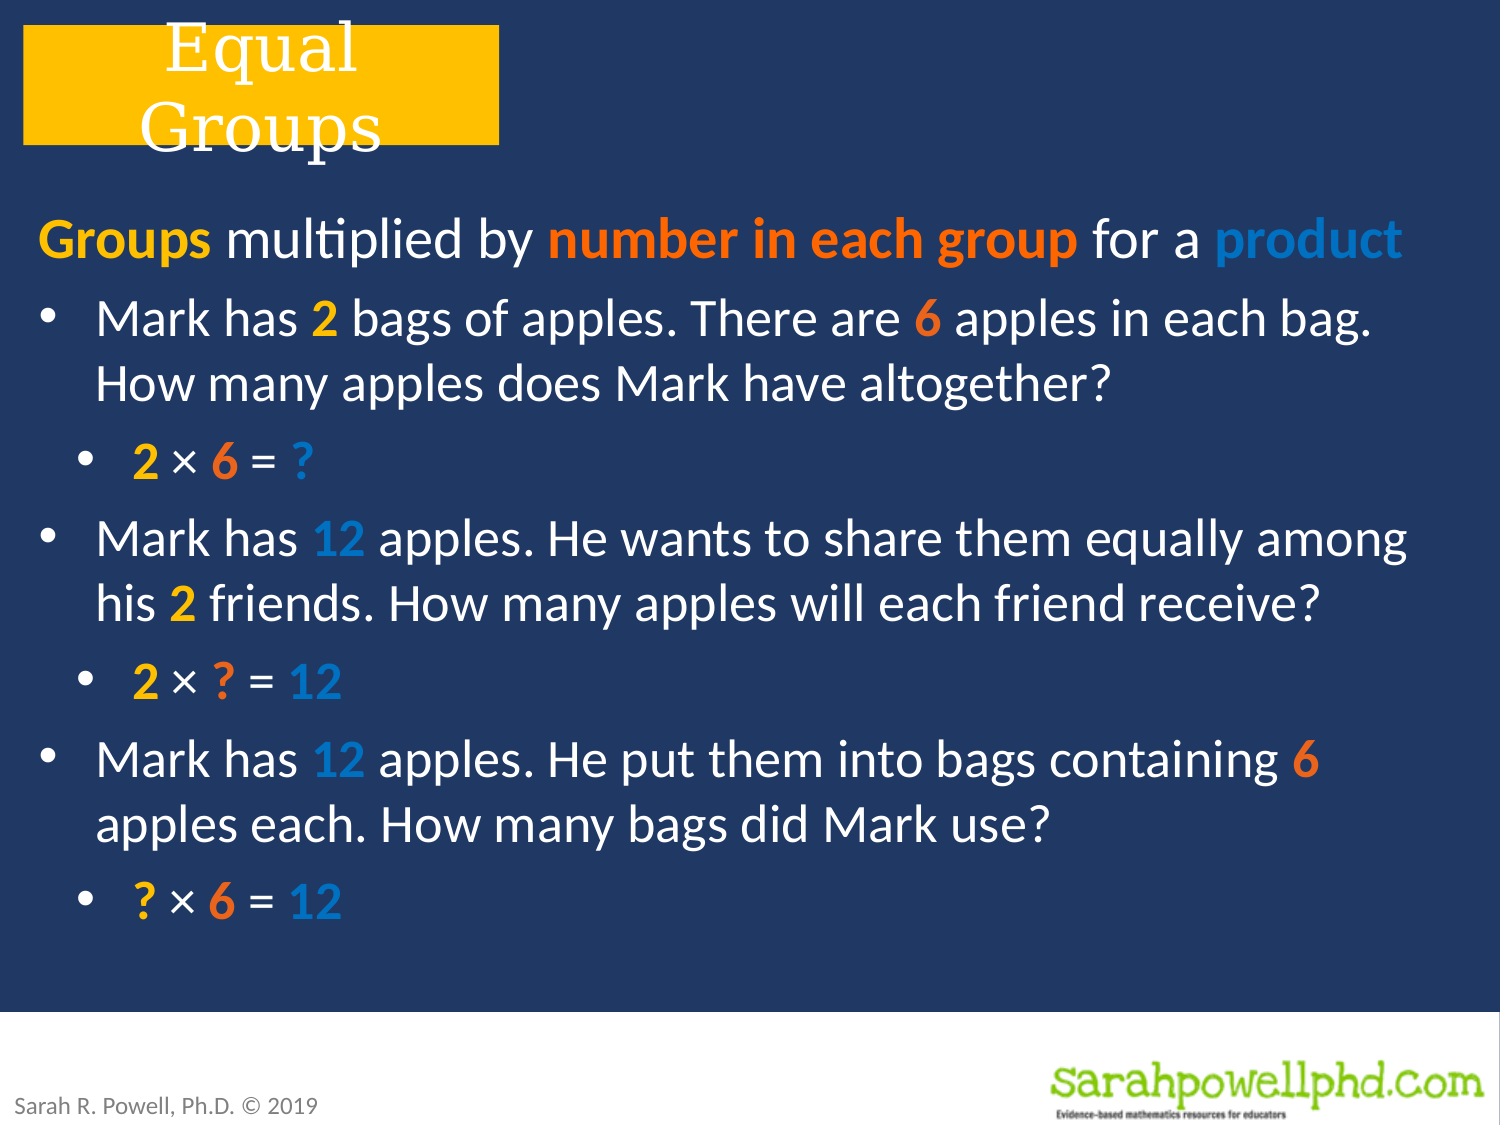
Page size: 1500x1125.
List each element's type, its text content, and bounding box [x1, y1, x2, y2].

text_box Equal Groups [22, 24, 500, 146]
picture [1032, 1051, 1499, 1125]
list Groups multiplied by number in each group for a product Mark has 2 bags of apples. There are 6 apples in each bag. How many apples does Mark have altogether? 2 × 6 = ? Mark has 12 apples. He wants to share them equally among his 2 friends. How many apples will each friend receive? 2 × ? = 12 Mark has 12 apples. He put them into bags containing 6 apples each. How many bags did Mark use? ? × 6 = 12 [23, 185, 1465, 962]
